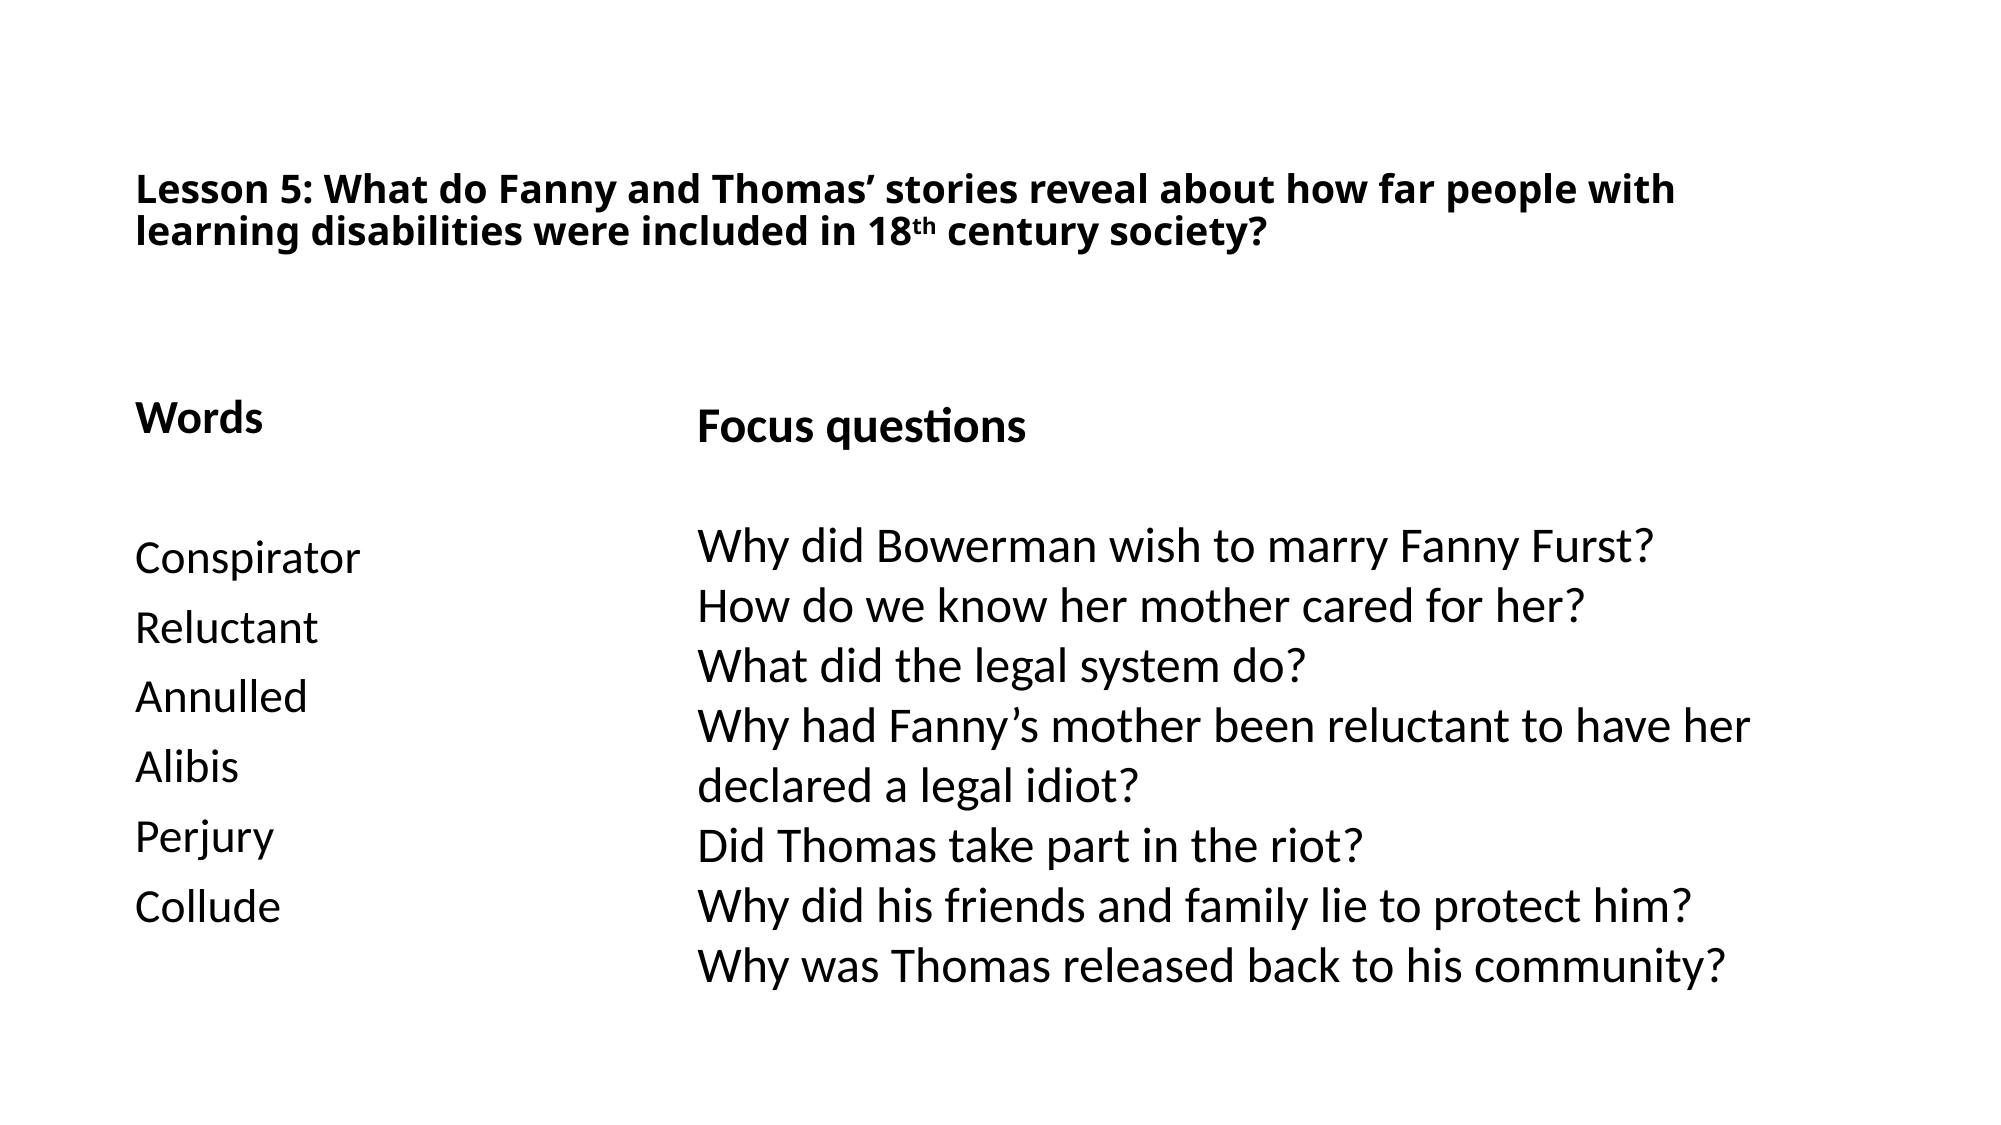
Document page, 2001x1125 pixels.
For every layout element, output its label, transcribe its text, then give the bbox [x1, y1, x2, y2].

text_box Focus questions Why did Bowerman wish to marry Fanny Furst? How do we know her mother cared for her? What did the legal system do? Why had Fanny’s mother been reluctant to have her declared a legal idiot? Did Thomas take part in the riot? Why did his friends and family lie to protect him? Why was Thomas released back to his community? [682, 385, 1898, 1070]
title Lesson 5: What do Fanny and Thomas’ stories reveal about how far people with learning disabilities were included in 18th century society? [120, 112, 1846, 330]
list Words Conspirator Reluctant Annulled Alibis Perjury Collude [120, 385, 555, 943]
